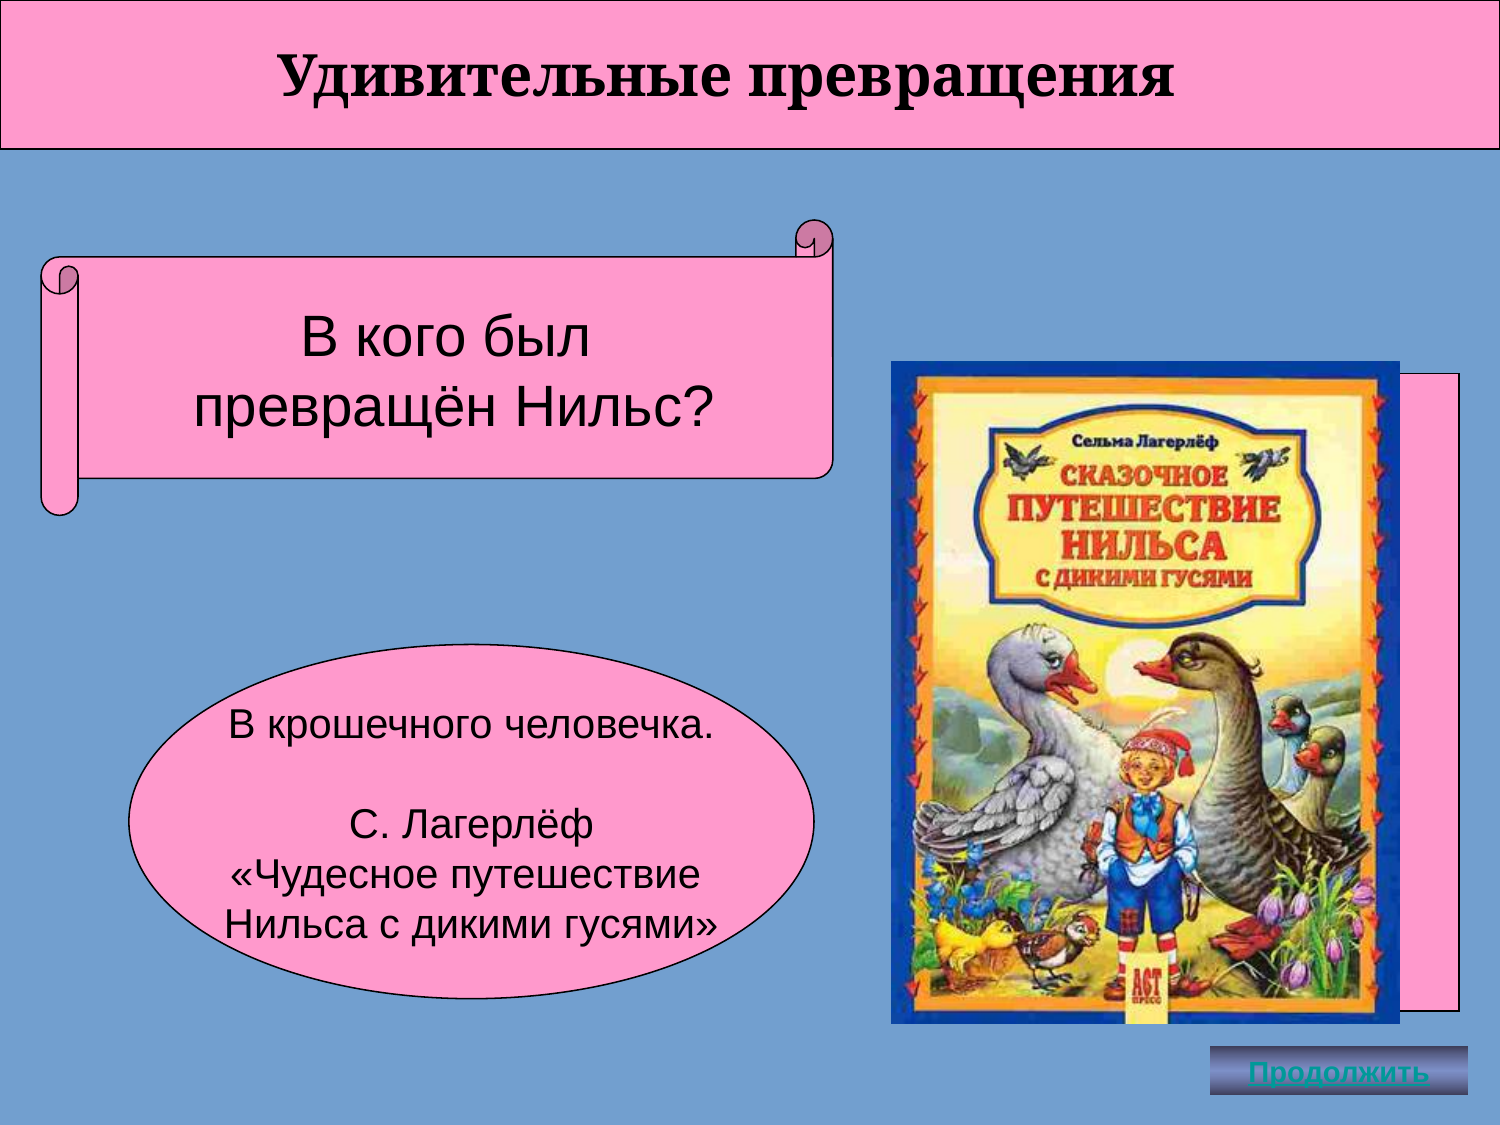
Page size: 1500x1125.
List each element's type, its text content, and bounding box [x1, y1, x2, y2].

text_box [123, 278, 892, 364]
text_box Продолжить [1210, 1046, 1468, 1095]
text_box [0, 0, 1500, 150]
text_box В крошечного человечка. С. Лагерлёф «Чудесное путешествие Нильса с дикими гусями» [128, 644, 815, 999]
text_box В кого был превращён Нильс? [41, 219, 833, 516]
text_box [1405, 373, 1459, 1012]
picture [891, 361, 1400, 1024]
